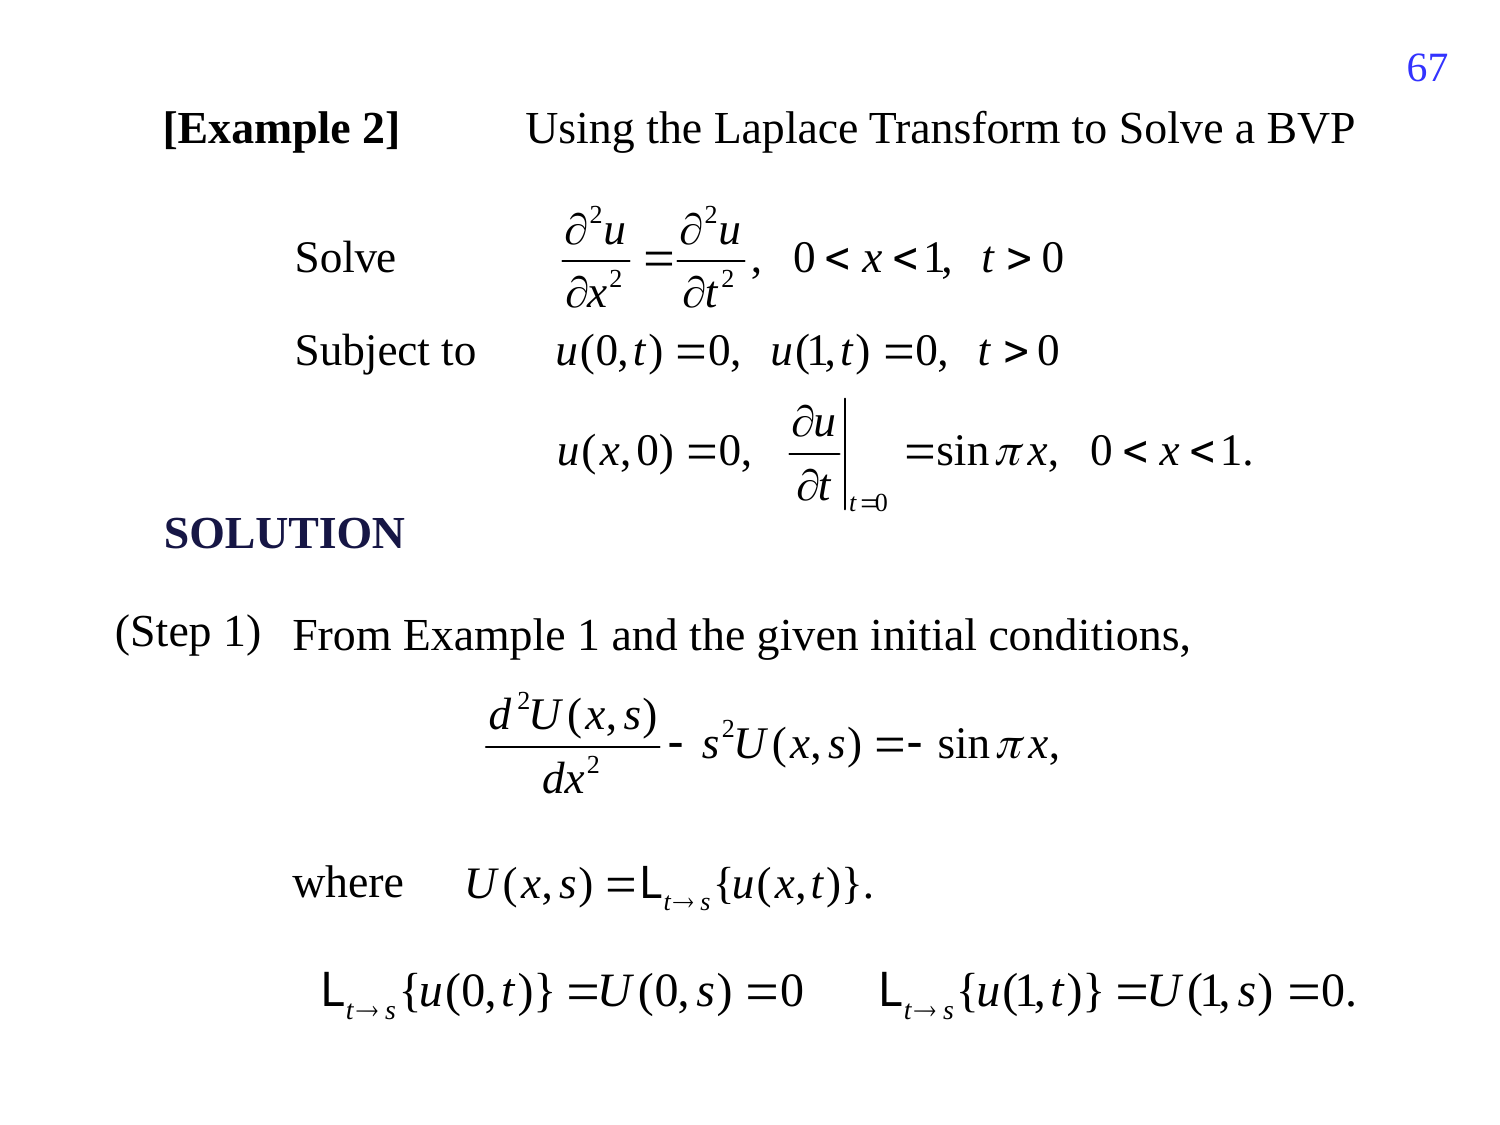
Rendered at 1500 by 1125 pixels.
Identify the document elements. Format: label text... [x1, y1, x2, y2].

text_box From Example 1 and the given initial conditions, where [277, 596, 1235, 914]
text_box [289, 196, 1261, 521]
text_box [312, 958, 1364, 1031]
text_box 243 [1340, 31, 1464, 92]
text_box [Example 2] Using the Laplace Transform to Solve a BVP [147, 90, 1424, 160]
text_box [461, 853, 880, 922]
text_box SOLUTION [149, 495, 421, 566]
text_box (Step 1) [100, 593, 277, 663]
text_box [478, 678, 1070, 804]
